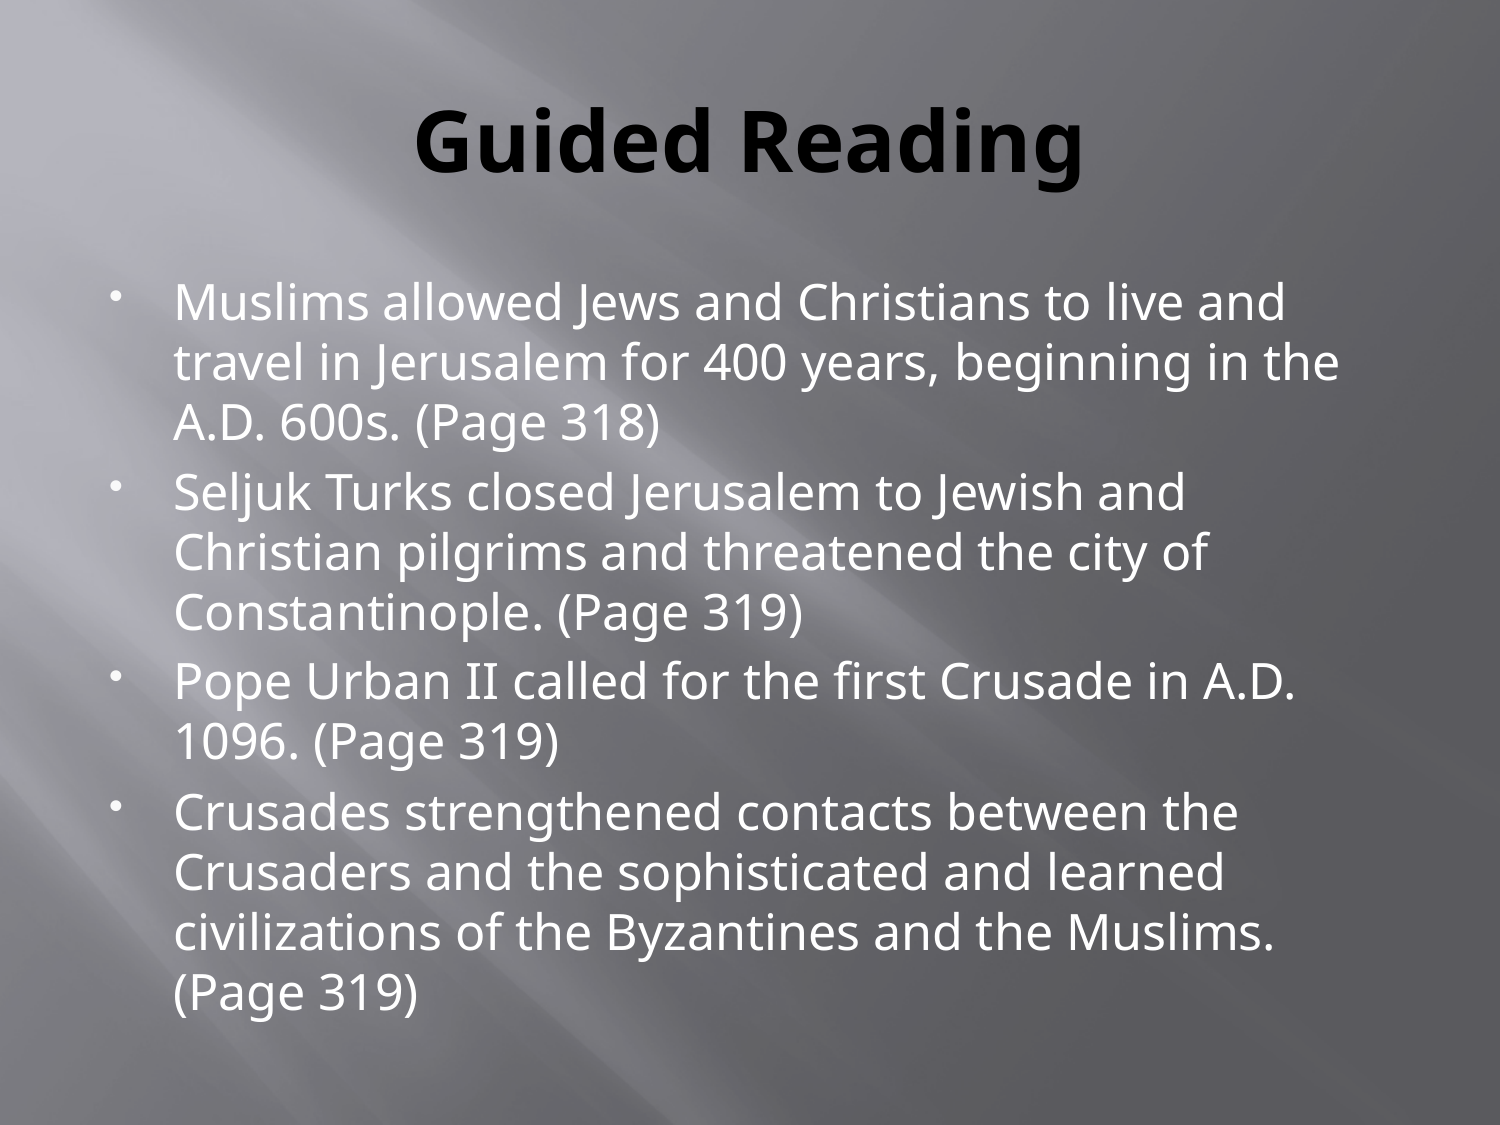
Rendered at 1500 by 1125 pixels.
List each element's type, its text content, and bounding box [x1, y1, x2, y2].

list Muslims allowed Jews and Christians to live and travel in Jerusalem for 400 years, beginning in the A.D. 600s. (Page 318) Seljuk Turks closed Jerusalem to Jewish and Christian pilgrims and threatened the city of Constantinople. (Page 319) Pope Urban II called for the first Crusade in A.D. 1096. (Page 319) Crusades strengthened contacts between the Crusaders and the sophisticated and learned civilizations of the Byzantines and the Muslims. (Page 319) [75, 262, 1425, 1035]
title Guided Reading [75, 45, 1425, 233]
